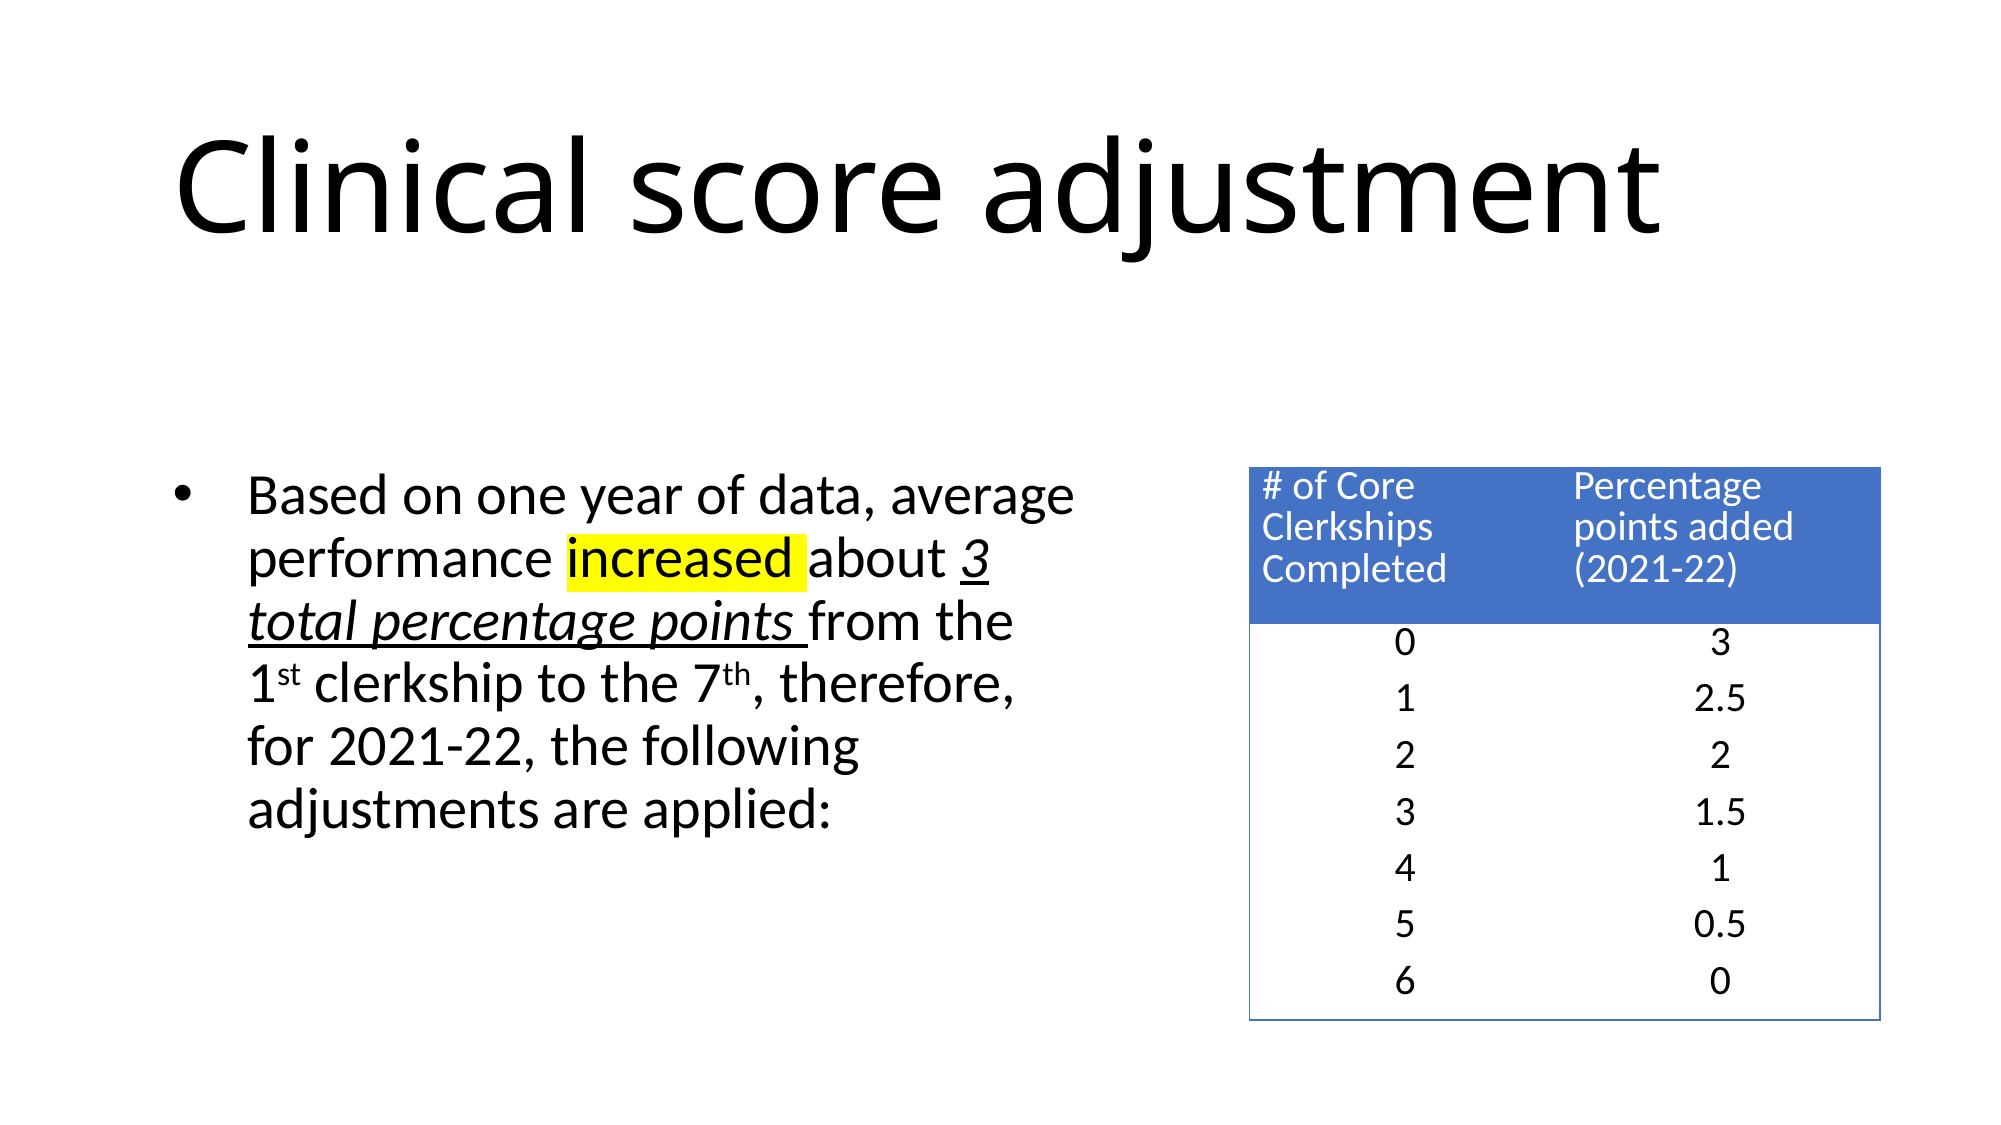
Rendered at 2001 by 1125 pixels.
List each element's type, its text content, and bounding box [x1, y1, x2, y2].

table_cell 1.5 [1561, 794, 1879, 850]
table_cell 2 [1561, 737, 1879, 794]
title Clinical score adjustment [157, 52, 1842, 332]
table_cell 3 [1250, 794, 1561, 850]
list Based on one year of data, average performance increased about 3 total percentage points from the 1st clerkship to the 7th, therefore, for 2021-22, the following adjustments are applied: [157, 456, 1107, 1020]
table_cell 1 [1250, 681, 1561, 737]
table_cell 1 [1561, 850, 1879, 907]
table_cell 0 [1561, 963, 1879, 1019]
table_header # of Core Clerkships Completed [1250, 469, 1561, 624]
table_cell 0 [1250, 624, 1561, 681]
table_cell 2.5 [1561, 681, 1879, 737]
table_cell 5 [1250, 907, 1561, 963]
table_cell 0.5 [1561, 907, 1879, 963]
table_cell 3 [1561, 624, 1879, 681]
table_header Percentage points added (2021-22) [1561, 469, 1879, 624]
table_cell 6 [1250, 963, 1561, 1019]
table_cell 2 [1250, 737, 1561, 794]
table_cell 4 [1250, 850, 1561, 907]
